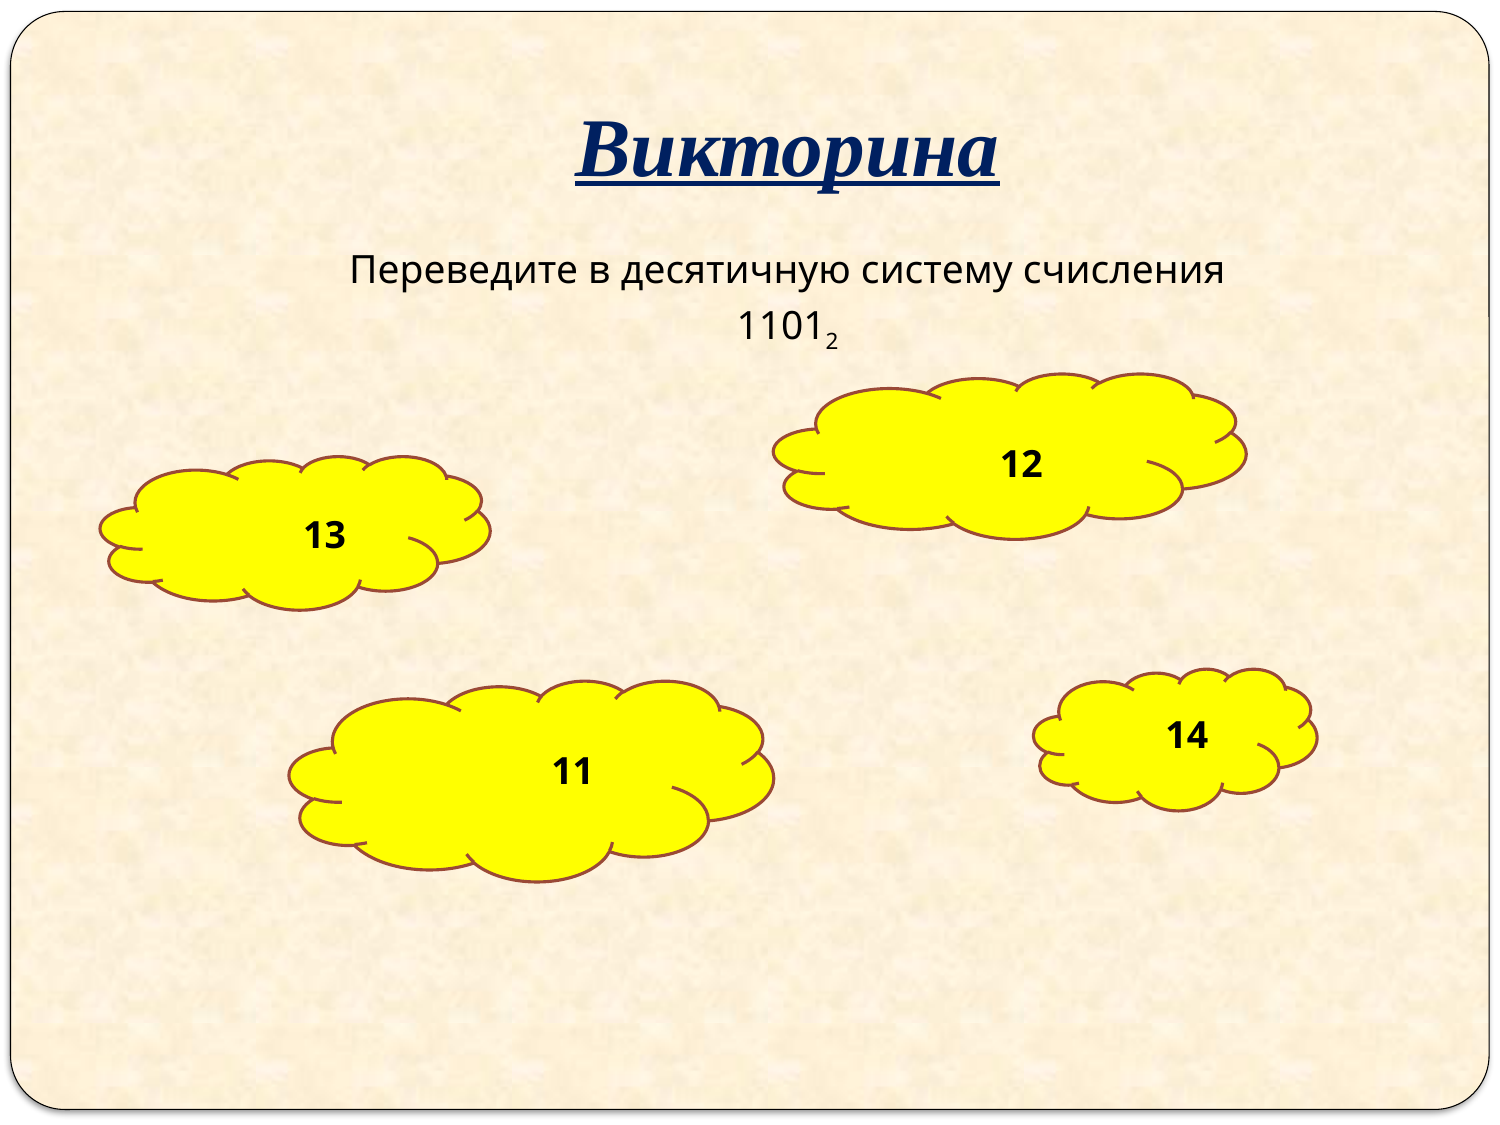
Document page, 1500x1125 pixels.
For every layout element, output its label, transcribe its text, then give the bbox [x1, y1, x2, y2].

text_box [287, 679, 776, 884]
picture [12, 12, 1488, 1108]
text_box 13 [253, 503, 396, 564]
text_box 14 [1116, 704, 1258, 764]
text_box [98, 455, 492, 612]
text_box [771, 372, 1248, 541]
text_box 11 [501, 739, 644, 800]
list Переведите в десятичную систему счисления 11012 [150, 237, 1425, 362]
title Викторина [150, 45, 1425, 209]
text_box 12 [950, 432, 1093, 493]
text_box [1031, 667, 1319, 813]
